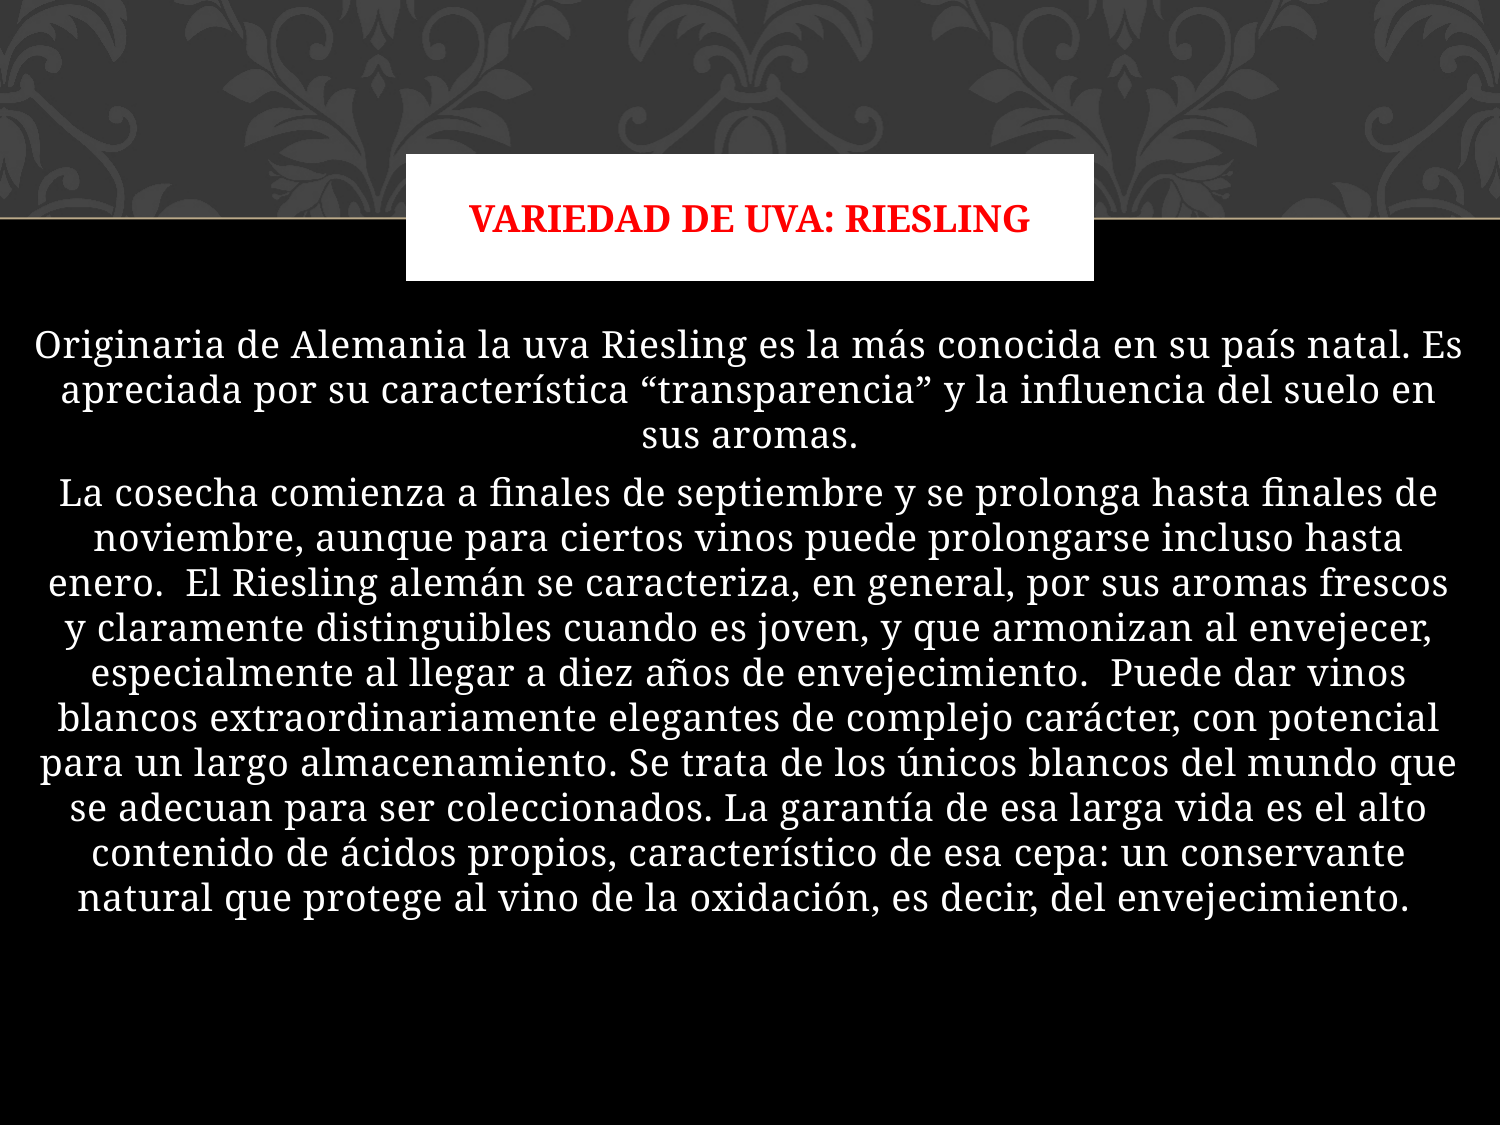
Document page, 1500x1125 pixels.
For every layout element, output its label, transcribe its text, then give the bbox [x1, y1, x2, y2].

list Originaria de Alemania la uva Riesling es la más conocida en su país natal. Es apreciada por su característica “transparencia” y la influencia del suelo en sus aromas. La cosecha comienza a finales de septiembre y se prolonga hasta finales de noviembre, aunque para ciertos vinos puede prolongarse incluso hasta enero. El Riesling alemán se caracteriza, en general, por sus aromas frescos y claramente distinguibles cuando es joven, y que armonizan al envejecer, especialmente al llegar a diez años de envejecimiento. Puede dar vinos blancos extraordinariamente elegantes de complejo carácter, con potencial para un largo almacenamiento. Se trata de los únicos blancos del mundo que se adecuan para ser coleccionados. La garantía de esa larga vida es el alto contenido de ácidos propios, característico de esa cepa: un conservante natural que protege al vino de la oxidación, es decir, del envejecimiento. [17, 314, 1483, 890]
title Variedad de uva: riesling [406, 154, 1094, 281]
